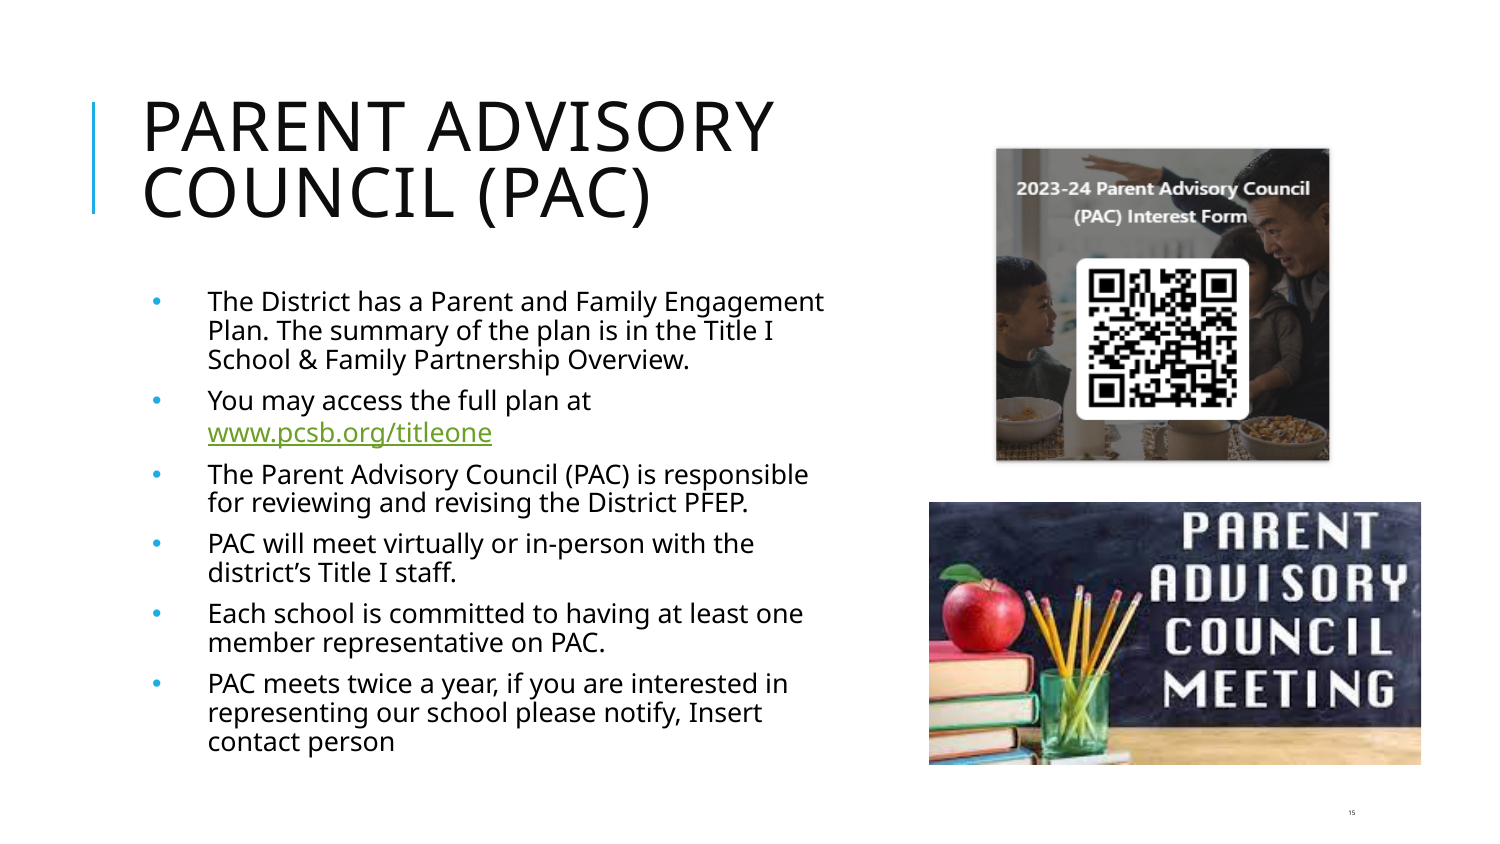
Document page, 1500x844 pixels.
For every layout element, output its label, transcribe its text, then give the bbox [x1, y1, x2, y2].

title Parent Advisory Council (PAC) [126, 71, 853, 257]
slide_number 15 [1333, 796, 1454, 830]
picture [873, 91, 1454, 766]
list The District has a Parent and Family Engagement Plan. The summary of the plan is in the Title I School & Family Partnership Overview. You may access the full plan at www.pcsb.org/titleone The Parent Advisory Council (PAC) is responsible for reviewing and revising the District PFEP. PAC will meet virtually or in-person with the district’s Title I staff. Each school is committed to having at least one member representative on PAC. PAC meets twice a year, if you are interested in representing our school please notify, Insert contact person [126, 281, 853, 766]
